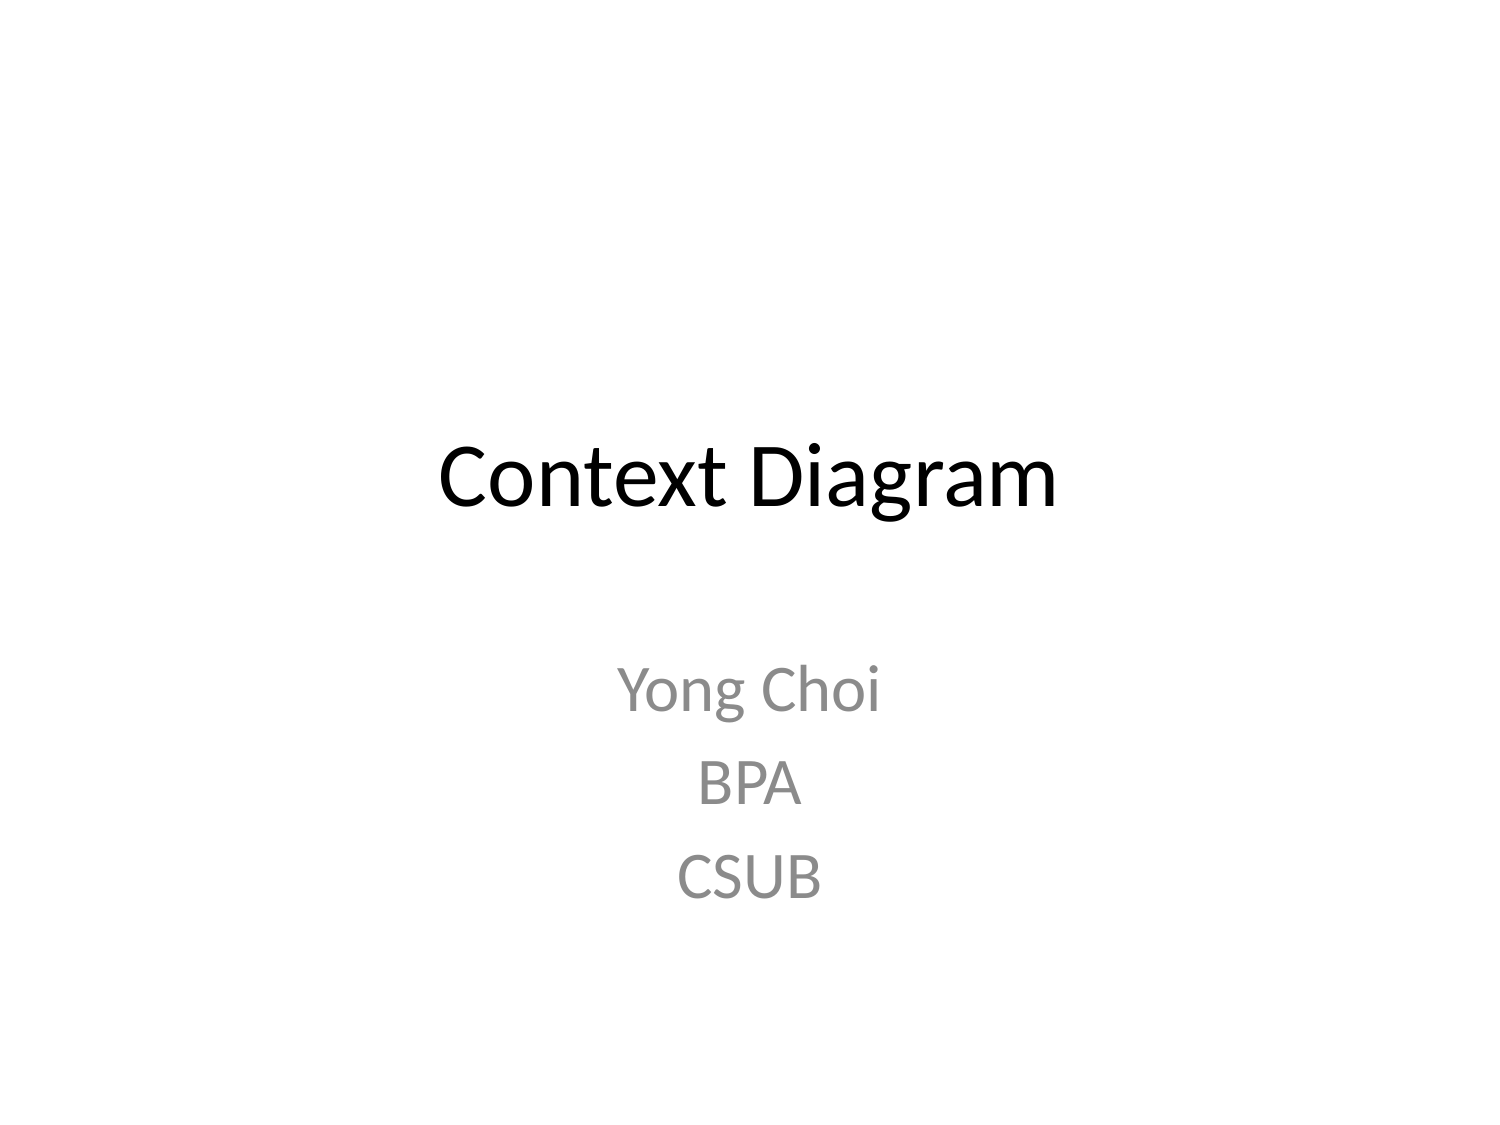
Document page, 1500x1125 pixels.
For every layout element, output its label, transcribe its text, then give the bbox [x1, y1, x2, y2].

subtitle Yong Choi BPA CSUB [225, 637, 1275, 925]
title Context Diagram [112, 349, 1388, 591]
